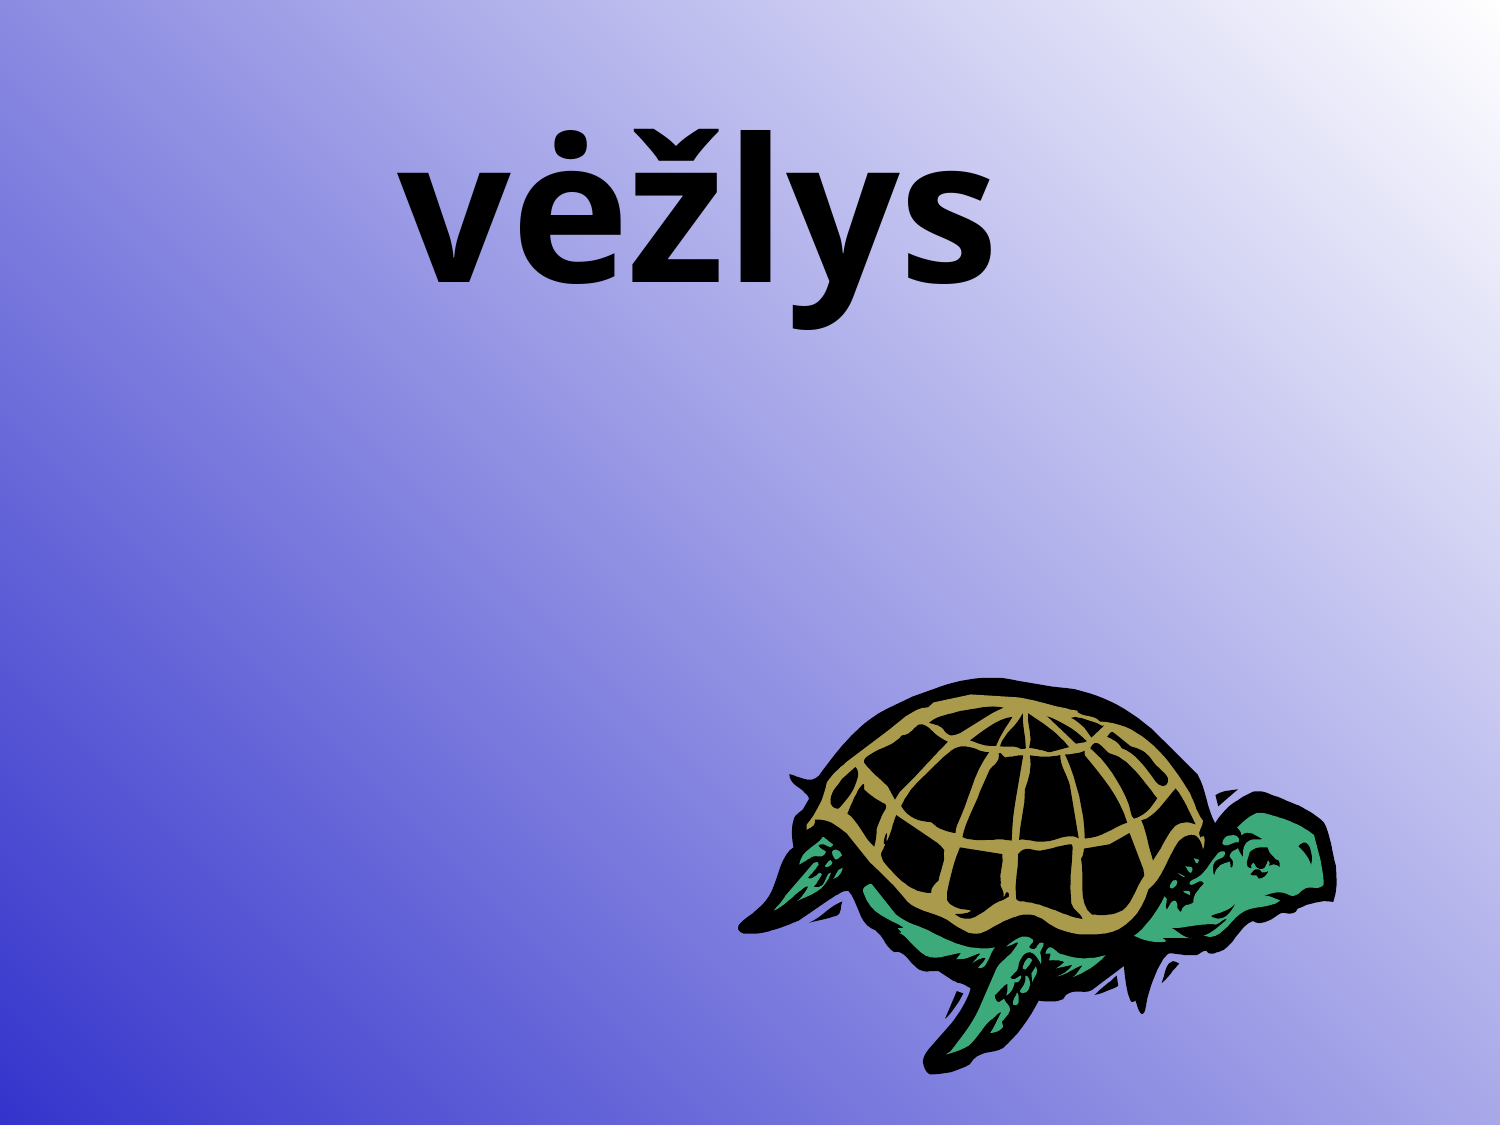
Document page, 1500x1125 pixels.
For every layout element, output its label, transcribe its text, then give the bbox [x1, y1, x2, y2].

text_box vėžlys [75, 74, 1270, 330]
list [737, 674, 1338, 1076]
